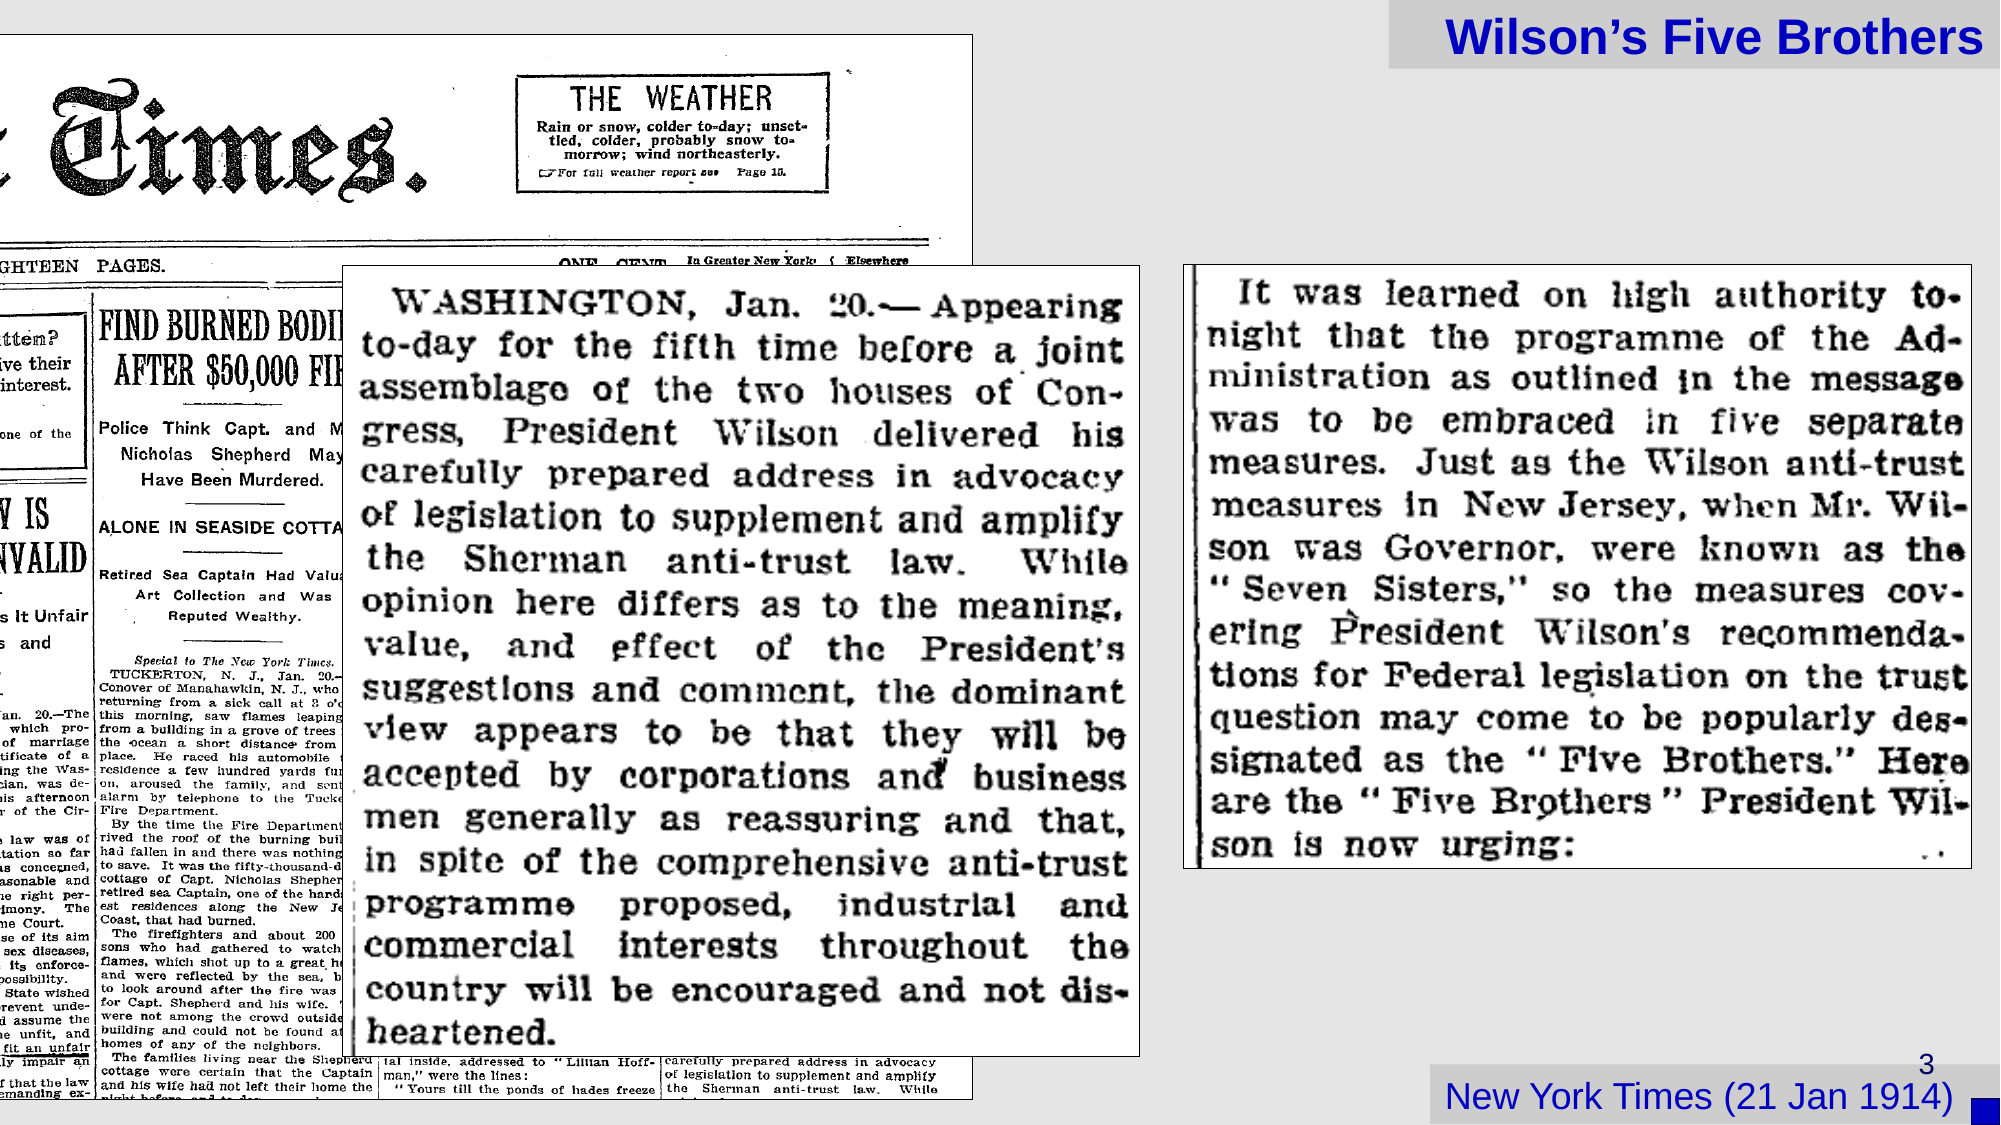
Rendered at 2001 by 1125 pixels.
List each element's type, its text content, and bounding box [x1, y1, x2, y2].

text_box New York Times (21 Jan 1914) [1430, 1064, 2000, 1125]
picture [1183, 264, 1972, 870]
text_box [1971, 1099, 2000, 1125]
picture [0, 34, 1140, 1100]
title Wilson’s Five Brothers [1388, 0, 2000, 69]
slide_number 3 [1533, 1024, 1951, 1064]
